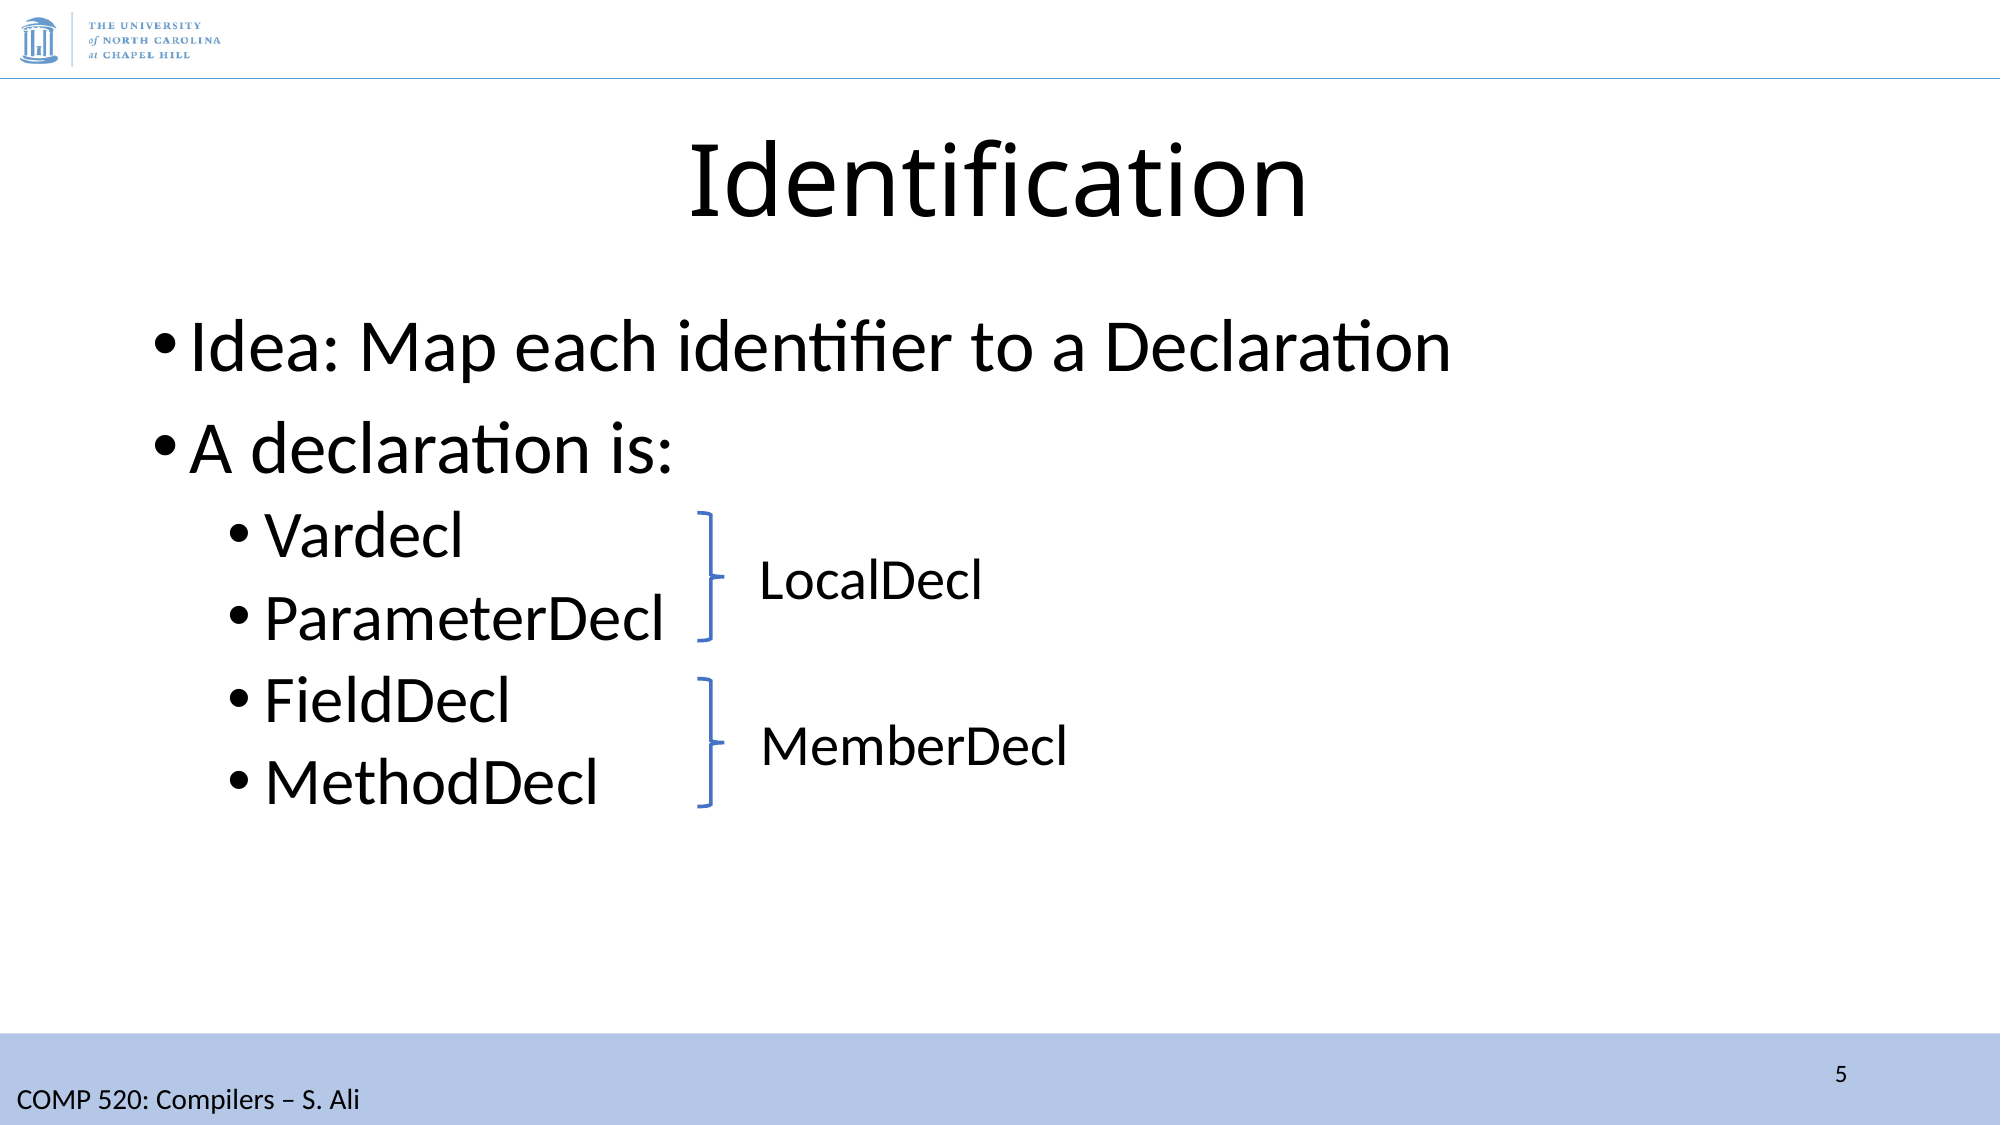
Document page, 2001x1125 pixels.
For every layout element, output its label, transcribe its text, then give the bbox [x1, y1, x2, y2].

list Idea: Map each identifier to a Declaration A declaration is: Vardecl ParameterDecl FieldDecl MethodDecl [137, 299, 1863, 1014]
text_box MemberDecl [746, 699, 1084, 785]
text_box [0, 1032, 2000, 1125]
picture [16, 12, 228, 67]
text_box COMP 520: Compilers – S. Ali [2, 1072, 376, 1123]
title Identification [137, 89, 1863, 278]
text_box [697, 678, 725, 808]
slide_number 5 [1412, 1042, 1863, 1103]
text_box [697, 512, 725, 642]
text_box LocalDecl [745, 533, 999, 619]
